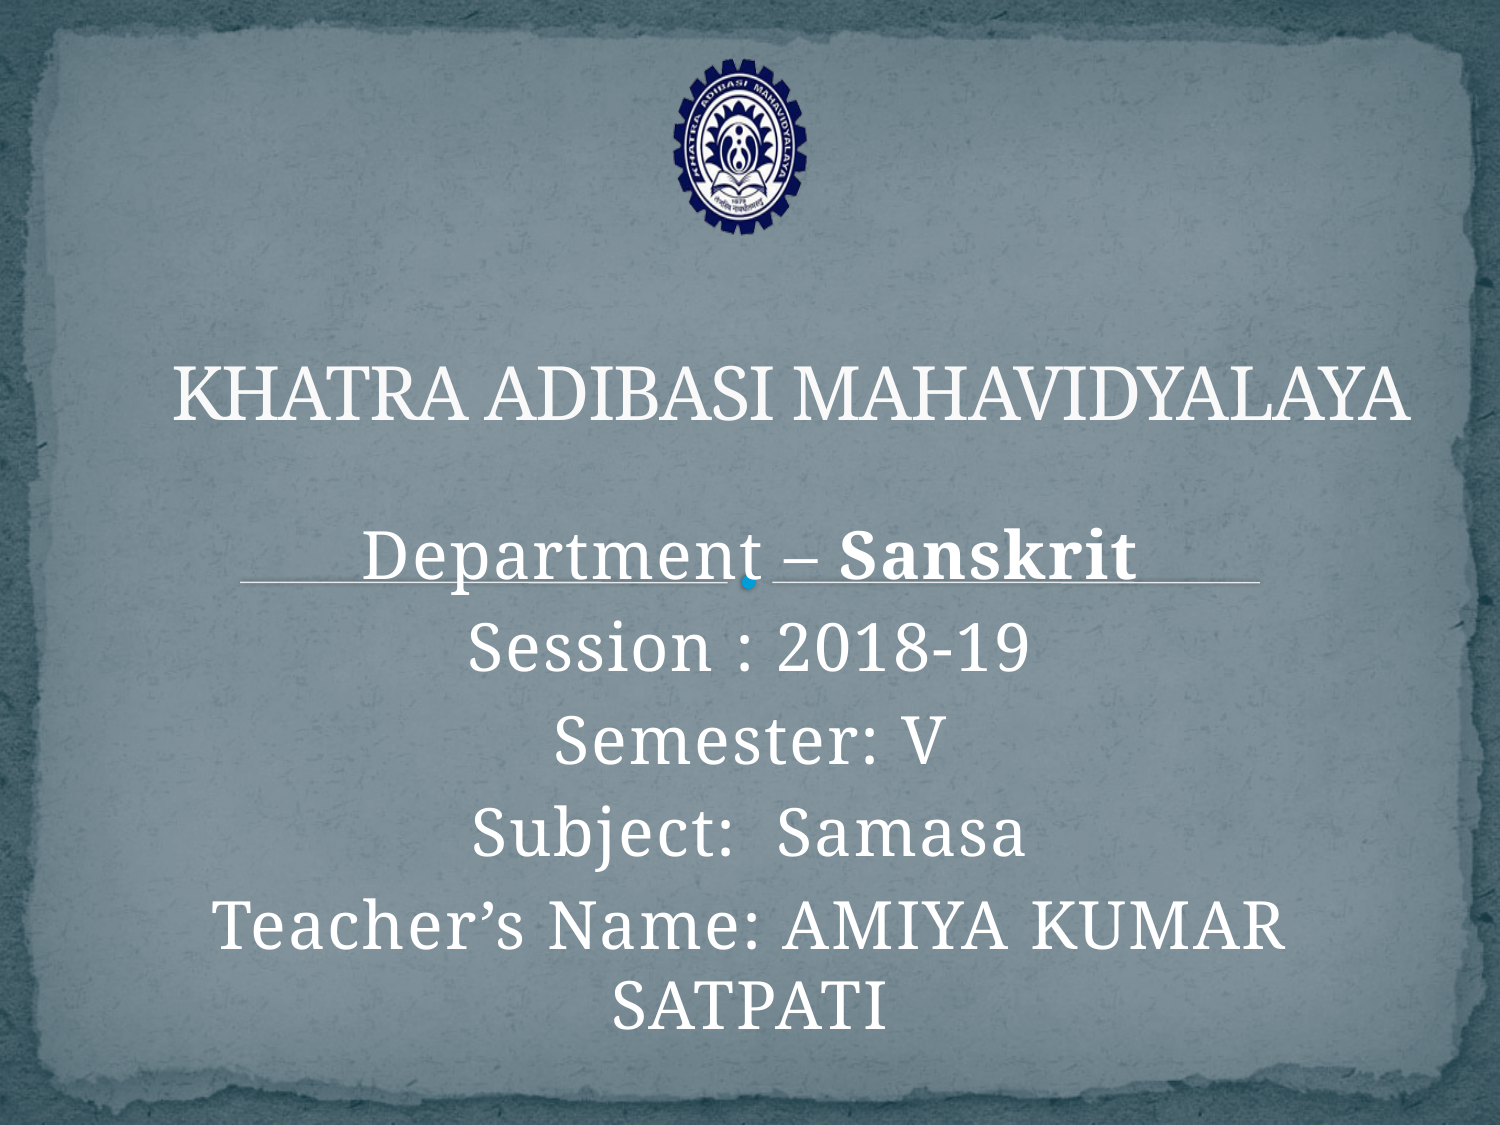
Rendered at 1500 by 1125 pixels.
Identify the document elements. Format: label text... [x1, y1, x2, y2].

picture [667, 58, 809, 236]
subtitle Department – Sanskrit Session : 2018-19 Semester: V Subject: Samasa Teacher’s Name: AMIYA KUMAR SATPATI [187, 504, 1313, 1105]
title KHATRA ADIBASI MAHAVIDYALAYA [81, 184, 1500, 444]
